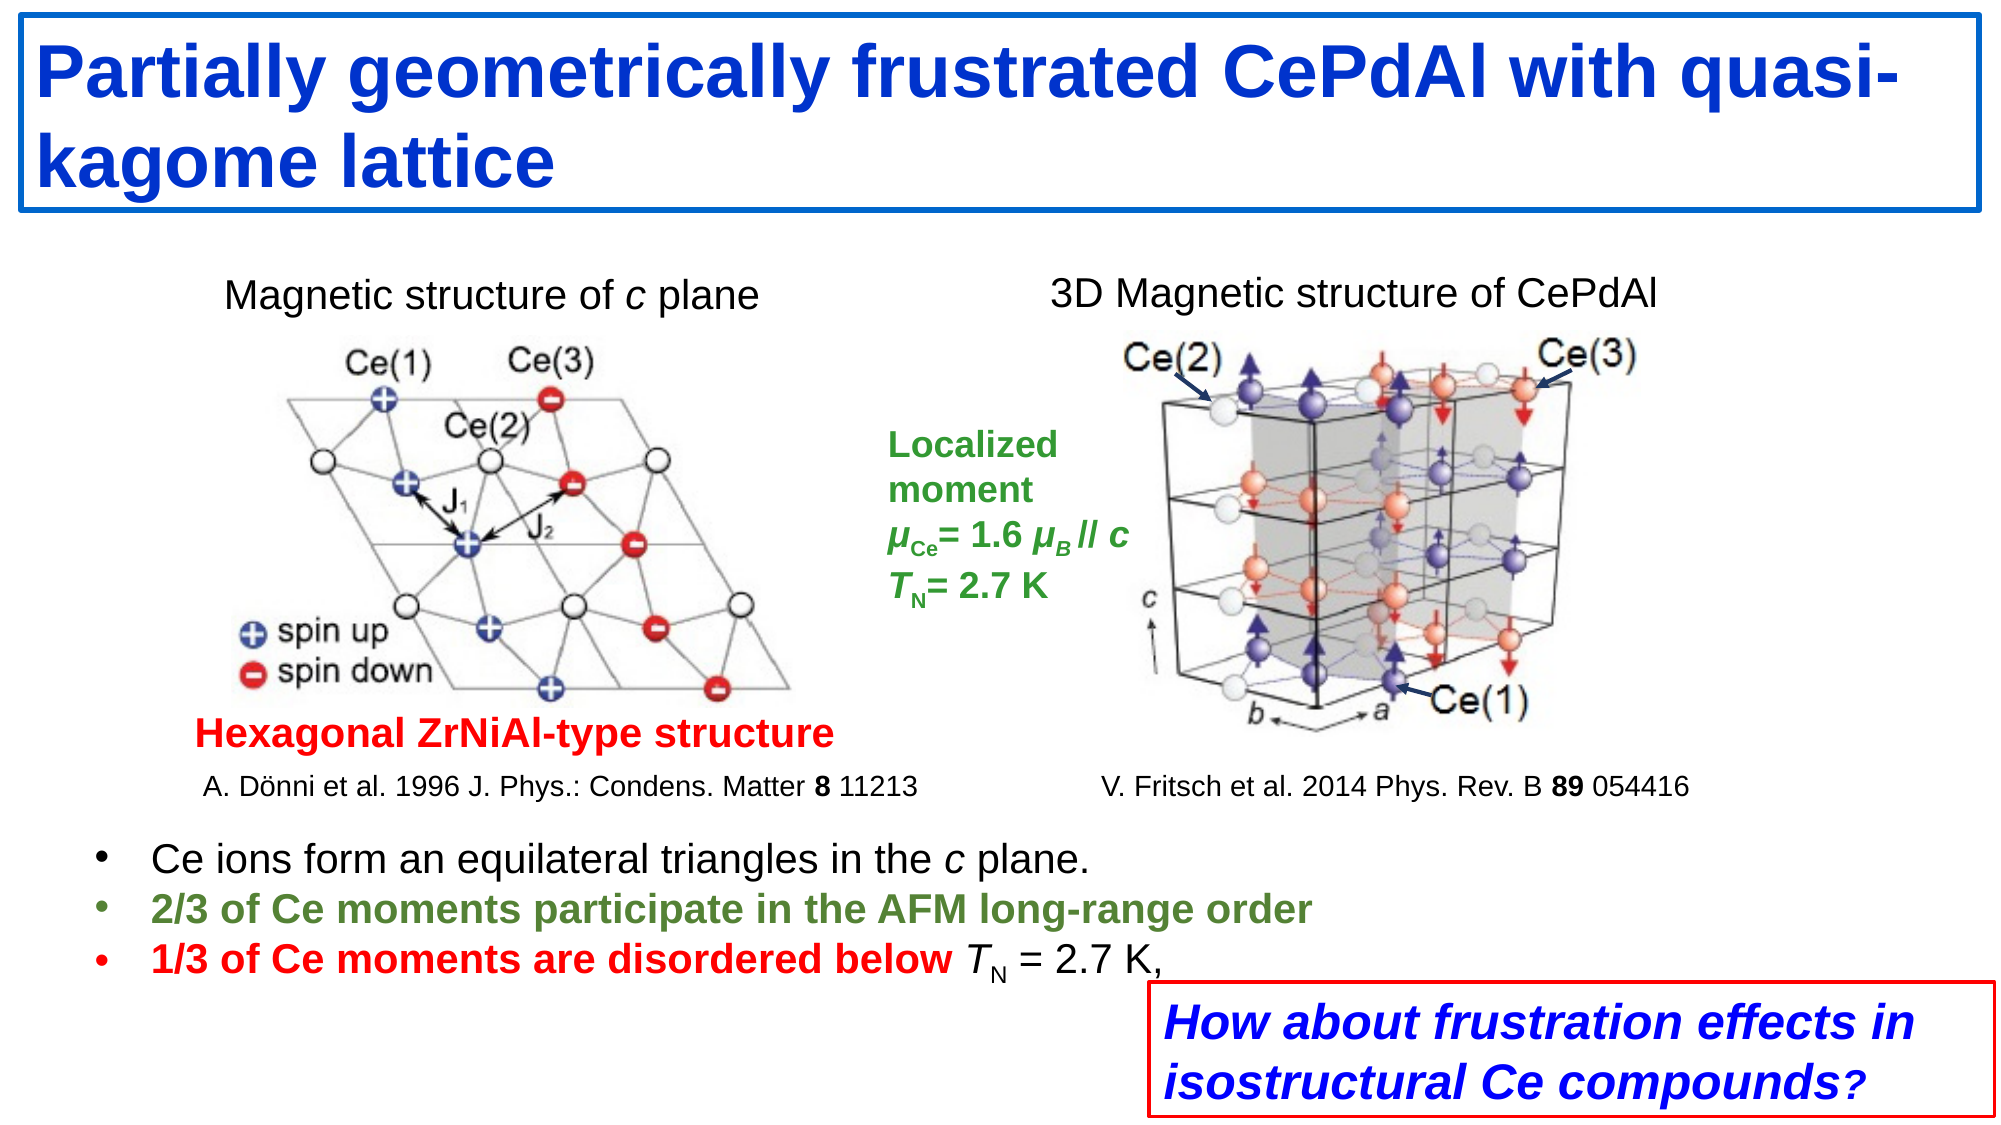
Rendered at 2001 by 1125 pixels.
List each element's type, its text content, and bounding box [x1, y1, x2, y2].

text_box Ce ions form an equilateral triangles in the c plane. 2/3 of Ce moments participate in the AFM long-range order 1/3 of Ce moments are disordered below TN = 2.7 K, [79, 824, 1463, 1046]
text_box Localized moment μCe= 1.6 μB // c TN= 2.7 K [873, 412, 1035, 620]
text_box V. Fritsch et al. 2014 Phys. Rev. B 89 054416 [1086, 760, 1705, 811]
text_box A. Dönni et al. 1996 J. Phys.: Condens. Matter 8 11213 [179, 764, 941, 811]
text_box How about frustration effects in isostructural Ce compounds? [1148, 981, 1995, 1117]
text_box Partially geometrically frustrated CePdAl with quasi-kagome lattice [20, 15, 1980, 210]
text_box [1035, 258, 1734, 737]
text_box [167, 260, 828, 708]
text_box Hexagonal ZrNiAl-type structure [179, 698, 1185, 764]
